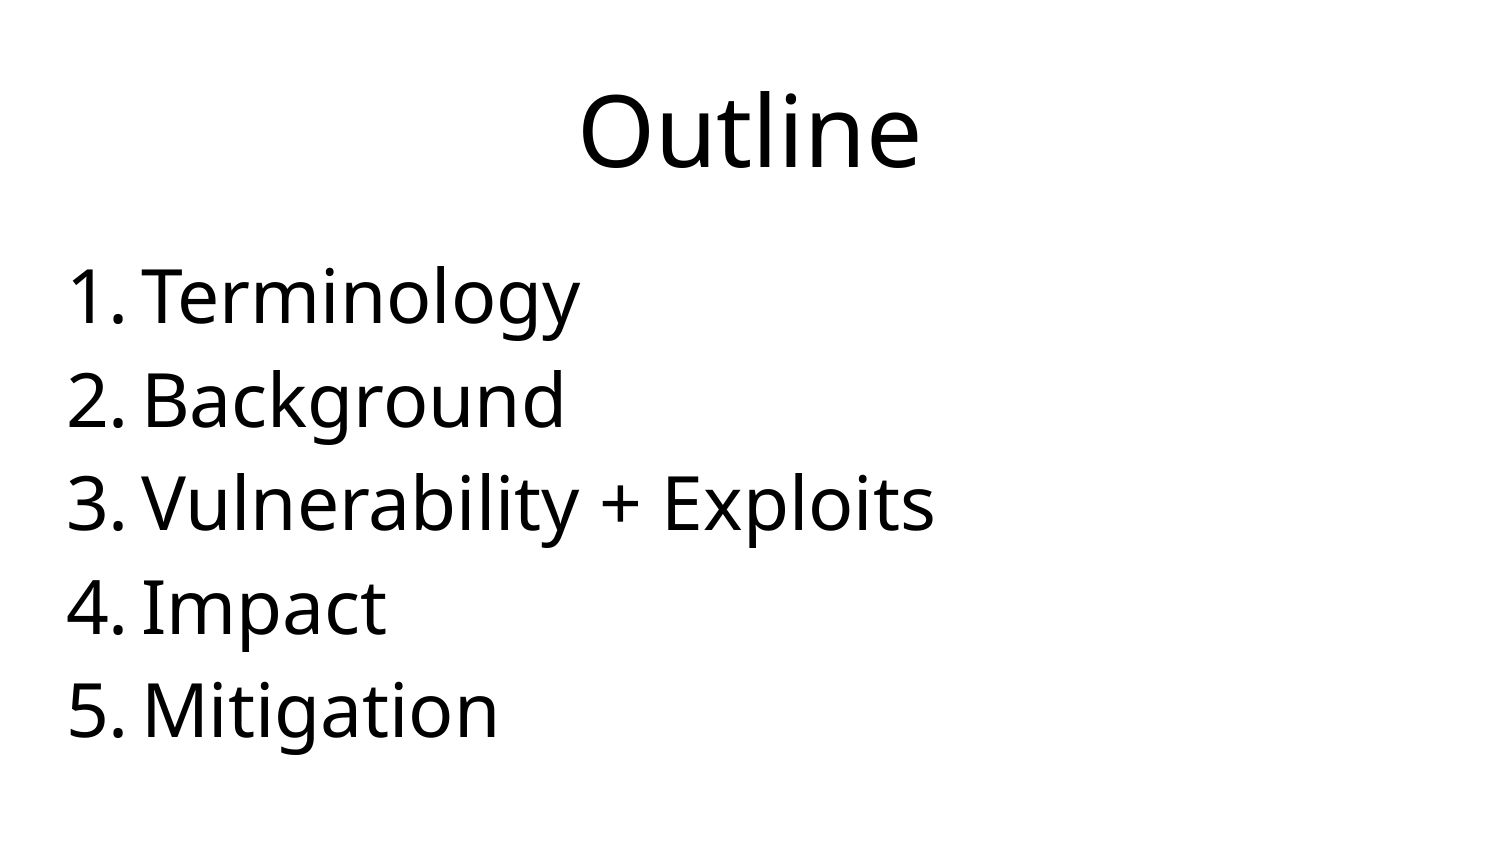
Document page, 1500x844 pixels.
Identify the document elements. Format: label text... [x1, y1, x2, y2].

list Terminology Background Vulnerability + Exploits Impact Mitigation [51, 220, 1449, 781]
title Outline [51, 52, 1449, 146]
